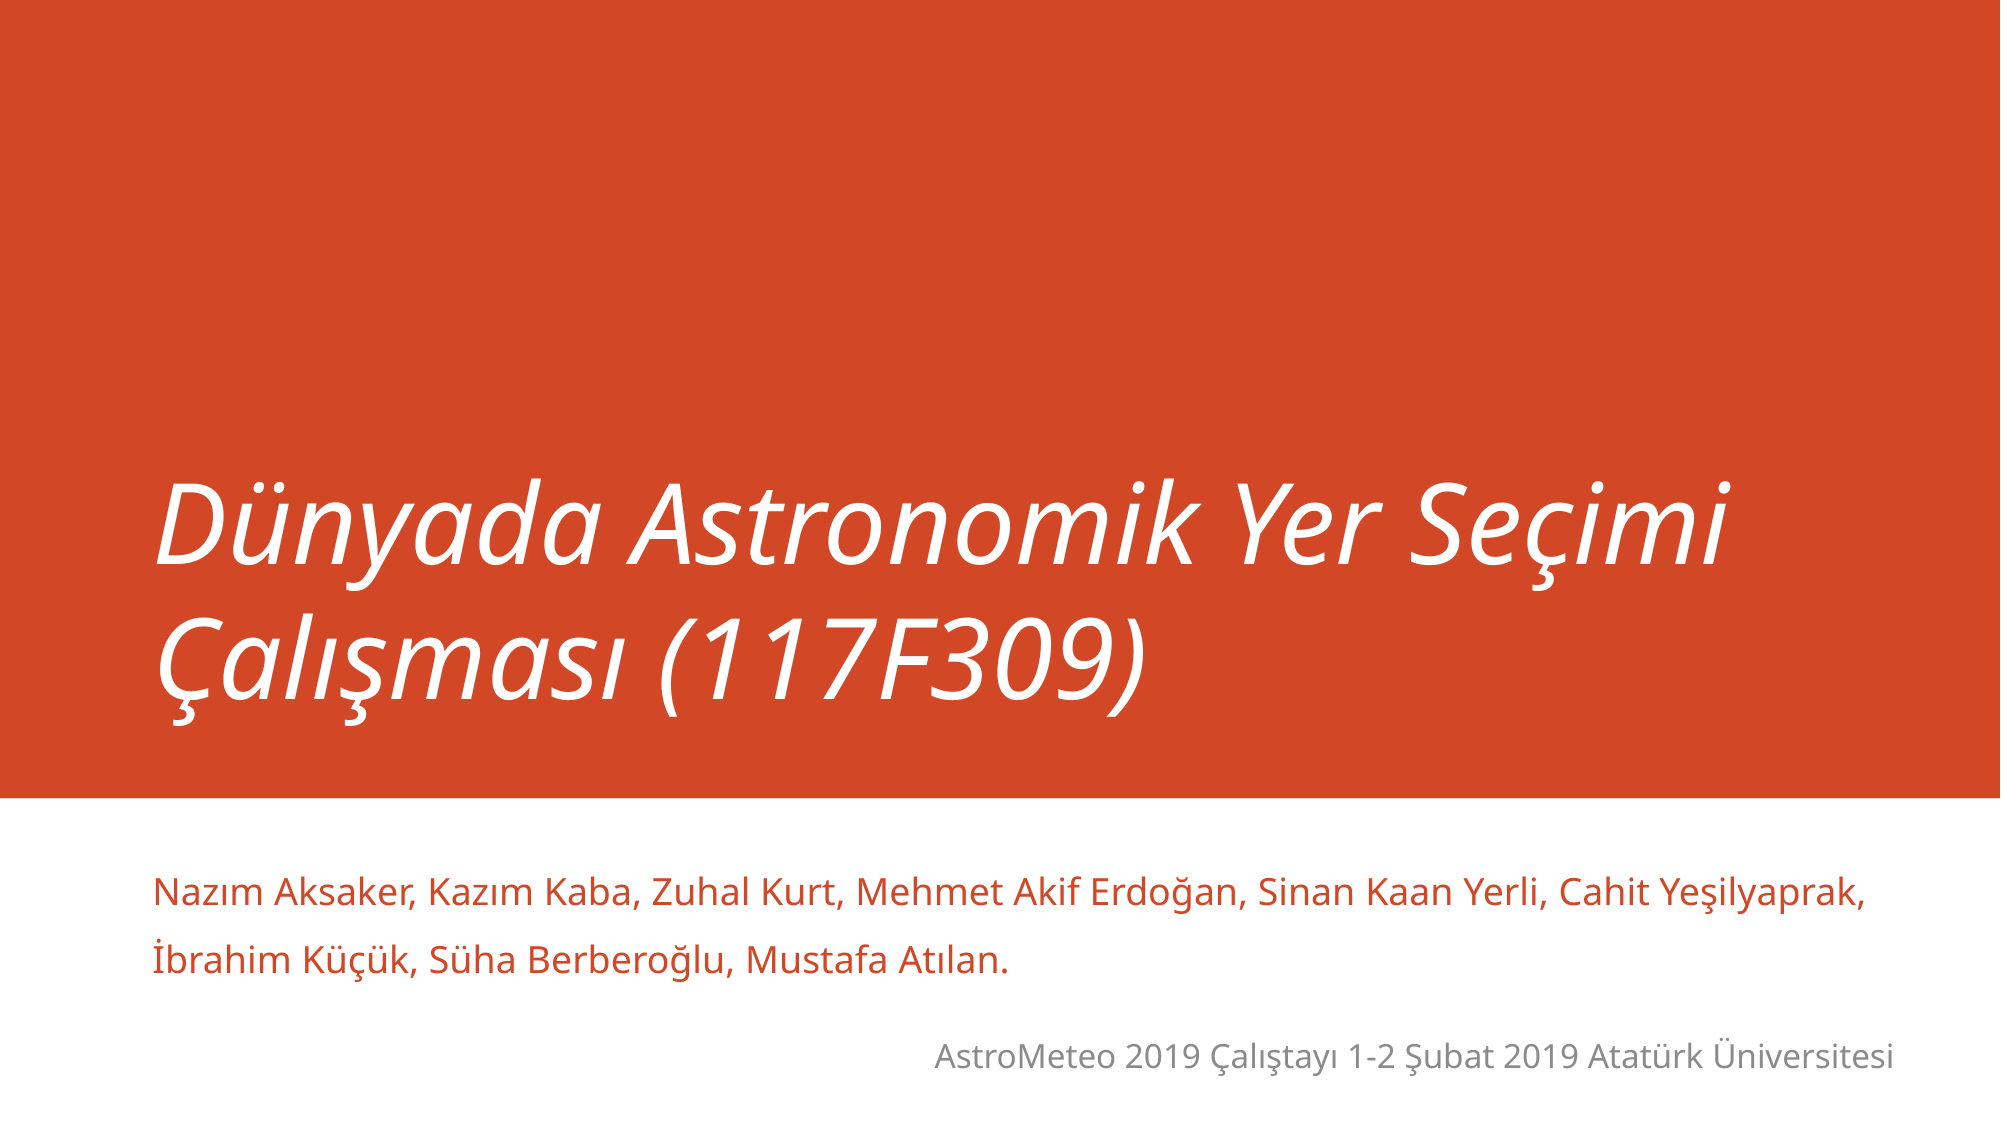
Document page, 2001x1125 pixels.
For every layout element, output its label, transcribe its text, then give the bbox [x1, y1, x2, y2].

subtitle Nazım Aksaker, Kazım Kaba, Zuhal Kurt, Mehmet Akif Erdoğan, Sinan Kaan Yerli, Cahit Yeşilyaprak, İbrahim Küçük, Süha Berberoğlu, Mustafa Atılan. [137, 838, 1942, 1025]
title Dünyada Astronomik Yer Seçimi Çalışması (117F309) [137, 338, 1863, 730]
footer AstroMeteo 2019 Çalıştayı 1-2 Şubat 2019 Atatürk Üniversitesi [888, 1025, 1942, 1085]
